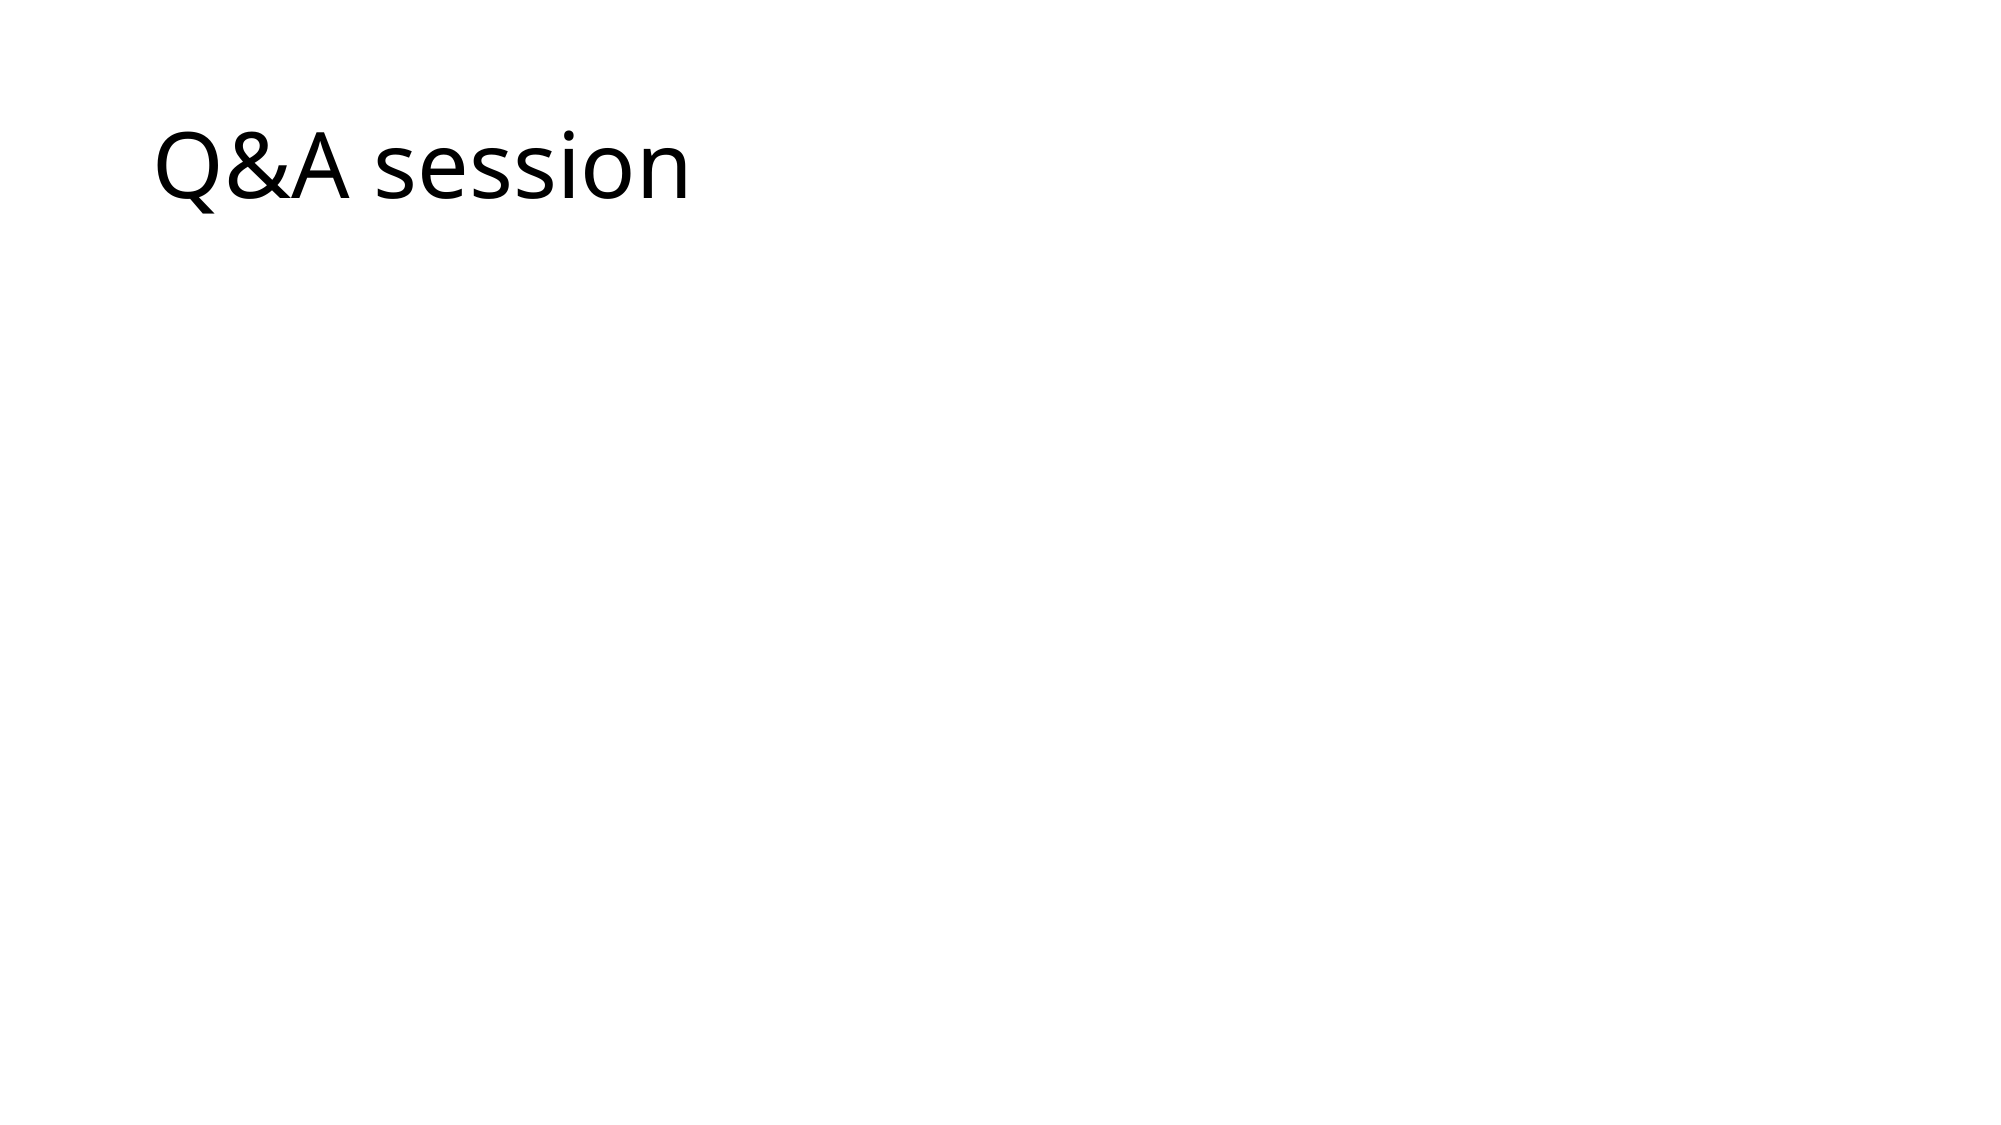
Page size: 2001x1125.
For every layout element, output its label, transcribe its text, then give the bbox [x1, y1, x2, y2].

title Q&A session [137, 59, 1863, 278]
